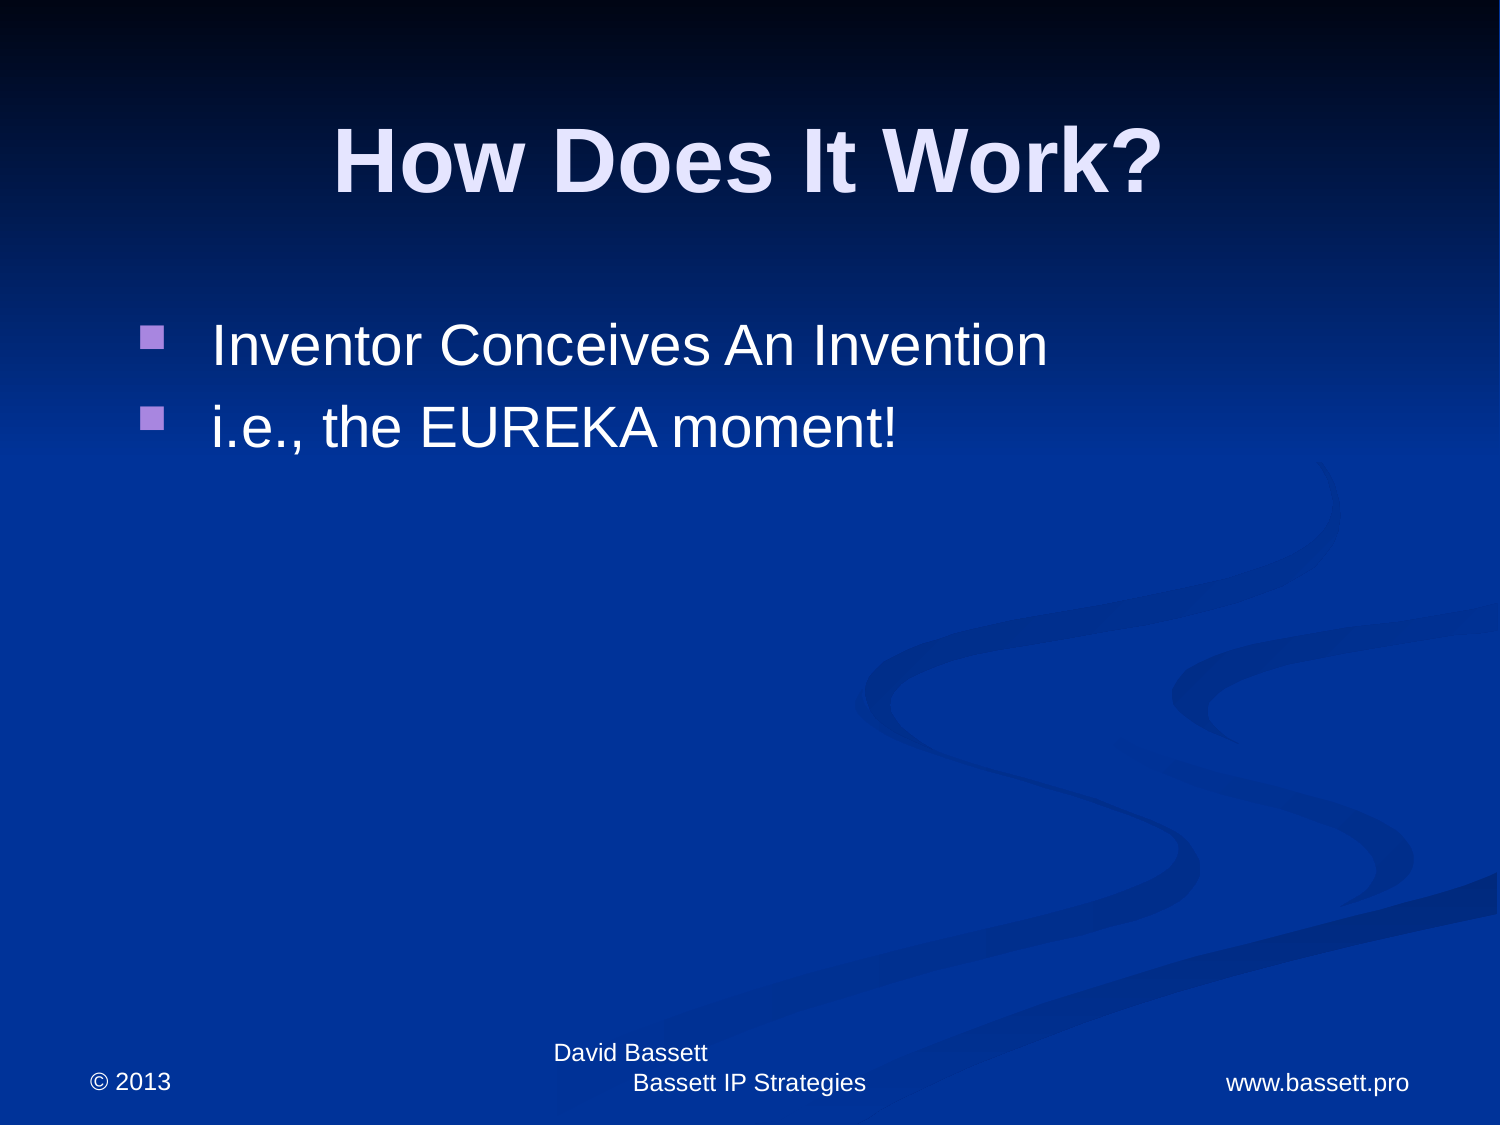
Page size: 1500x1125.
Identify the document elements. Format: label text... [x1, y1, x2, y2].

subtitle Inventor Conceives An Invention i.e., the EUREKA moment! [74, 299, 1438, 998]
title How Does It Work? [37, 37, 1463, 276]
slide_number www.bassett.pro [1074, 1026, 1425, 1105]
slide_number © 2013 [75, 1025, 425, 1104]
footer David Bassett Bassett IP Strategies [512, 1025, 988, 1104]
